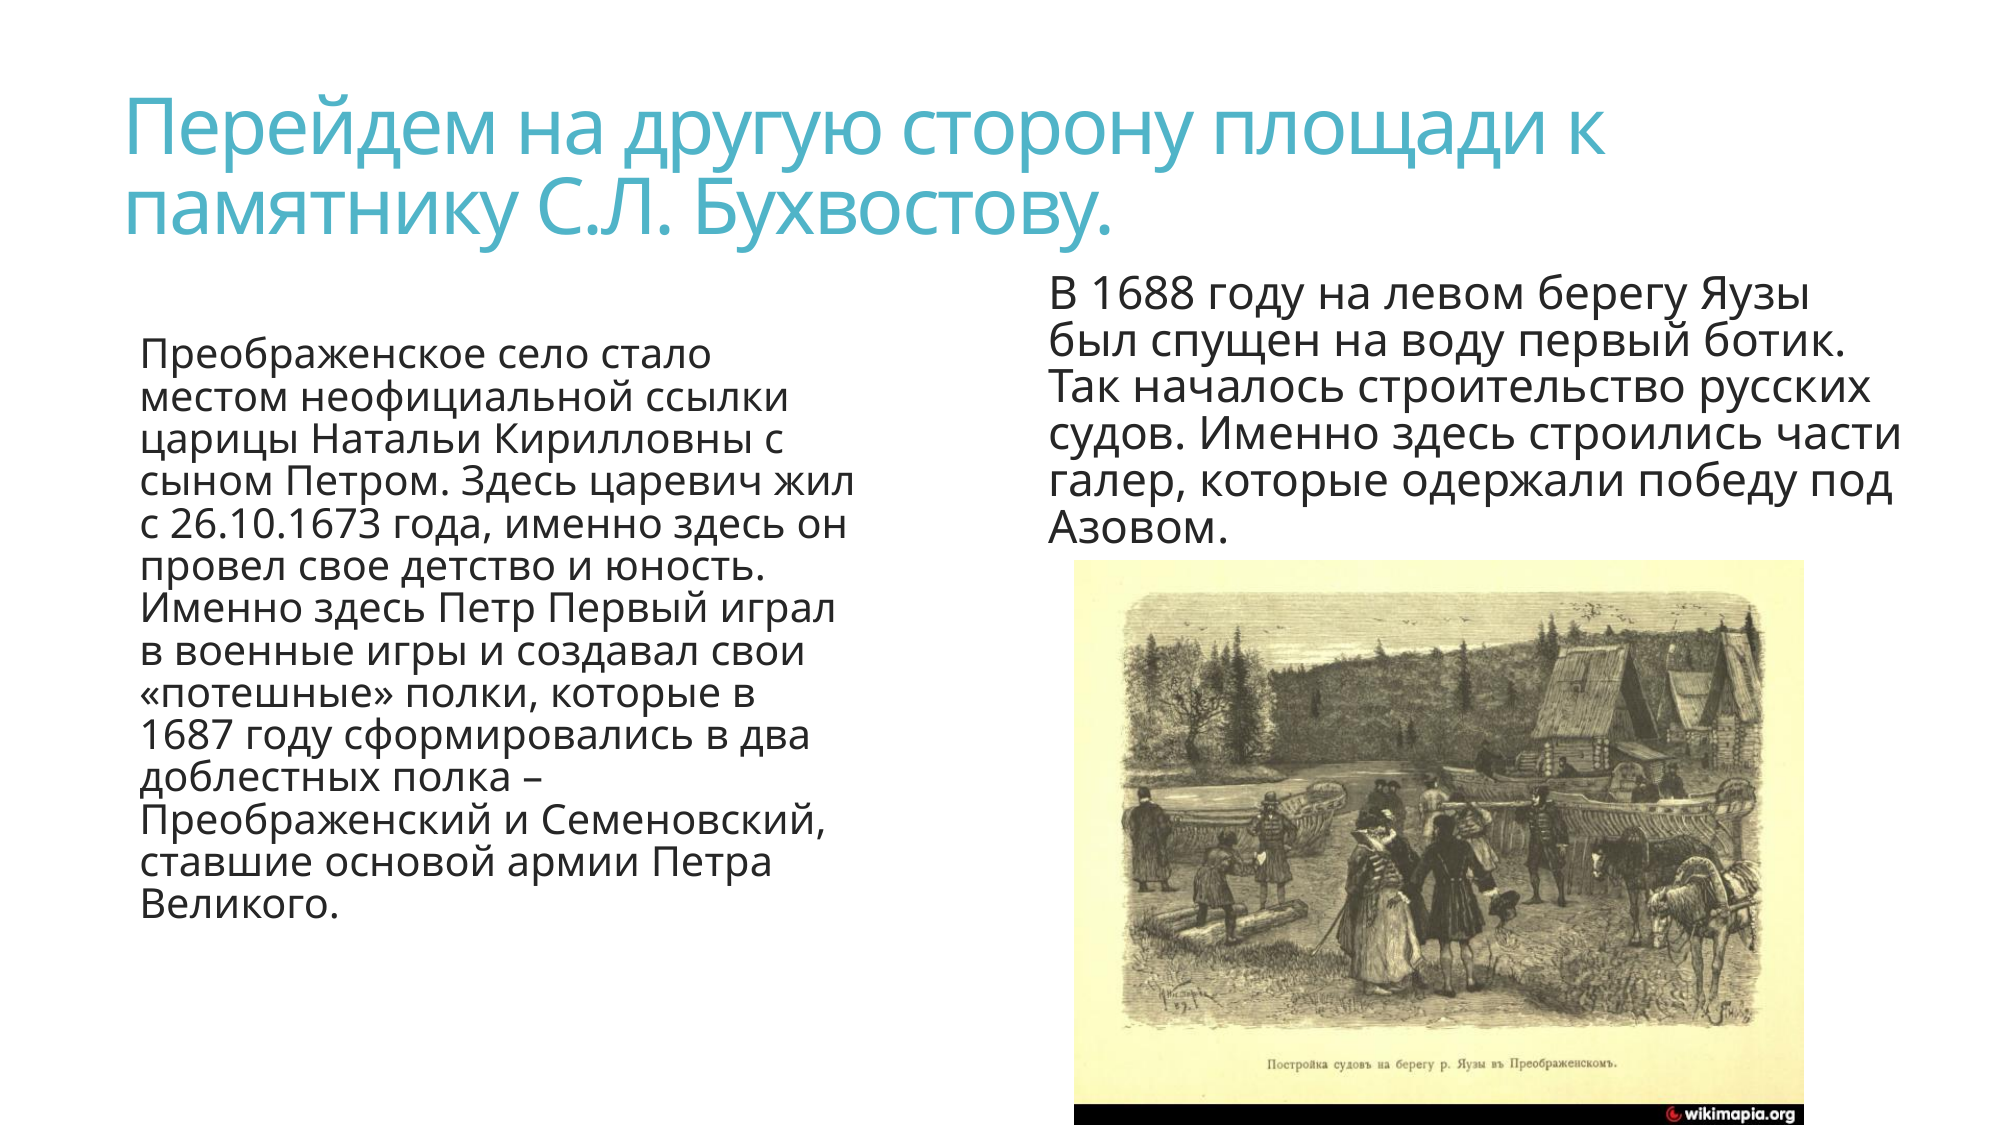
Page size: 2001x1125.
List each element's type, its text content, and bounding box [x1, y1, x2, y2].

title Перейдем на другую сторону площади к памятнику С.Л. Бухвостову. [107, 81, 1875, 354]
picture [1074, 560, 1804, 1125]
list Преображенское село стало местом неофициальной ссылки царицы Натальи Кирилловны с сыном Петром. Здесь царевич жил с 26.10.1673 года, именно здесь он провел свое детство и юность. Именно здесь Петр Первый играл в военные игры и создавал свои «потешные» полки, которые в 1687 году сформировались в два доблестных полка – Преображенский и Семеновский, ставшие основой армии Петра Великого. [111, 327, 876, 946]
list В 1688 году на левом берегу Яузы был спущен на воду первый ботик. Так началось строительство русских судов. Именно здесь строились части галер, которые одержали победу под Азовом. [1019, 264, 1922, 561]
